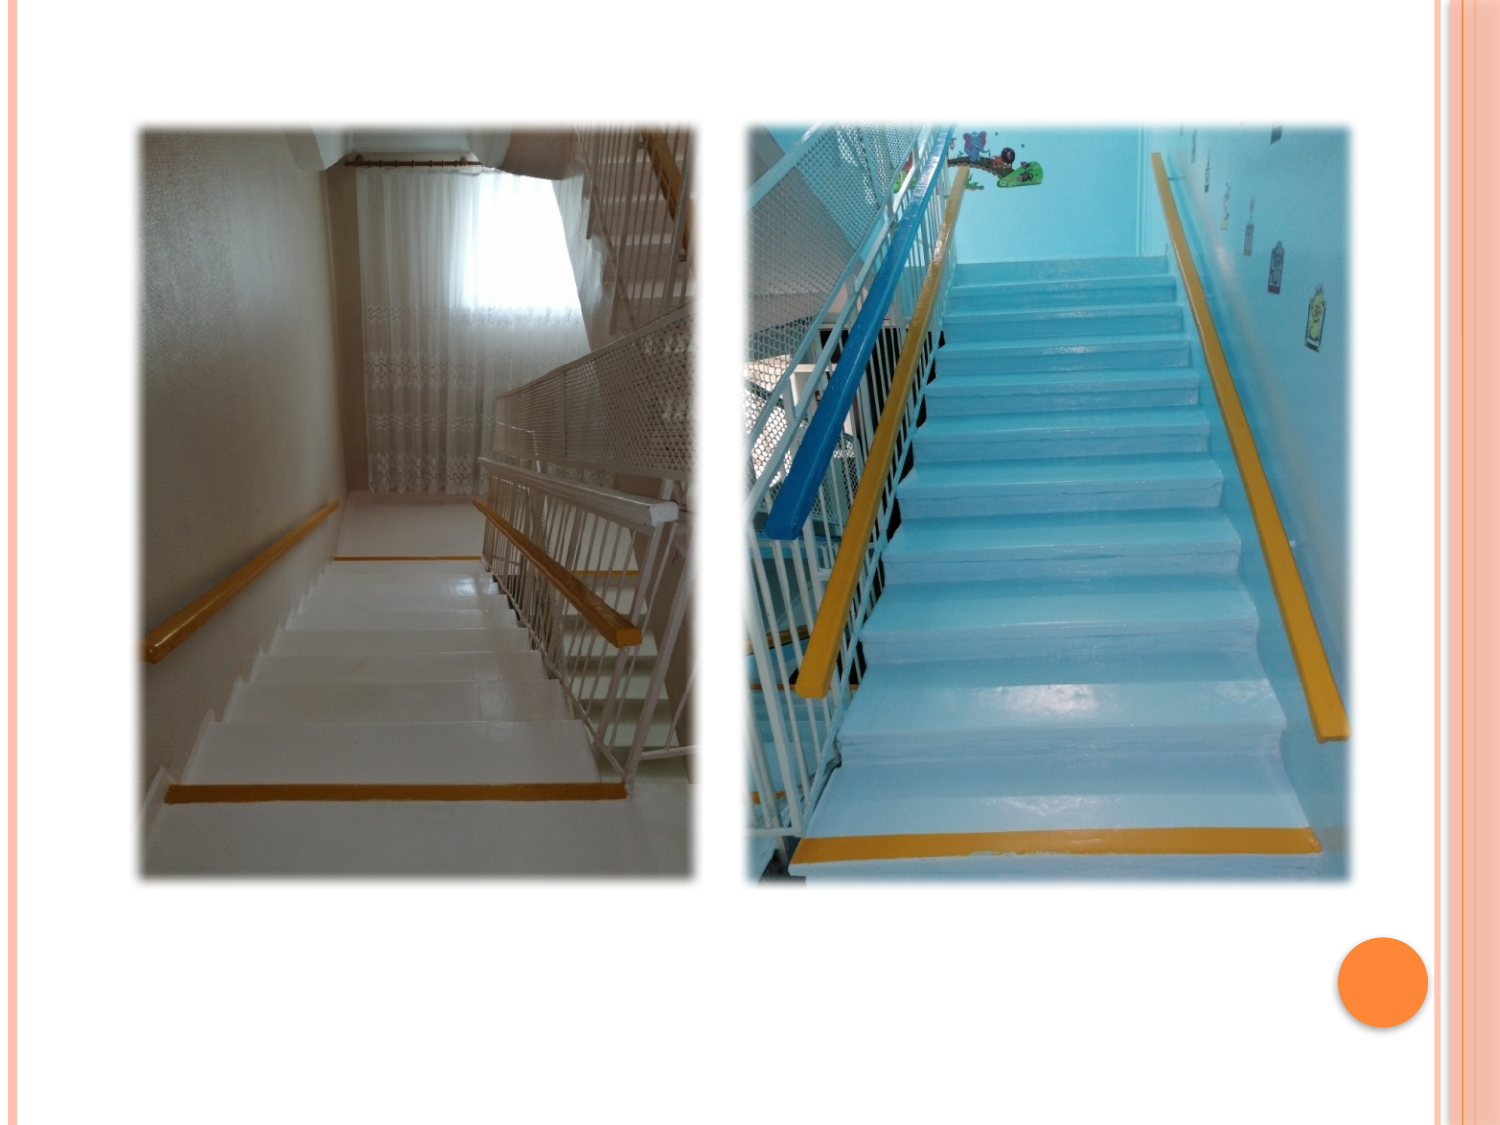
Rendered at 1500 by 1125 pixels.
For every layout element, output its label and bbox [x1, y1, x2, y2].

list [128, 116, 704, 892]
picture [737, 116, 1360, 892]
